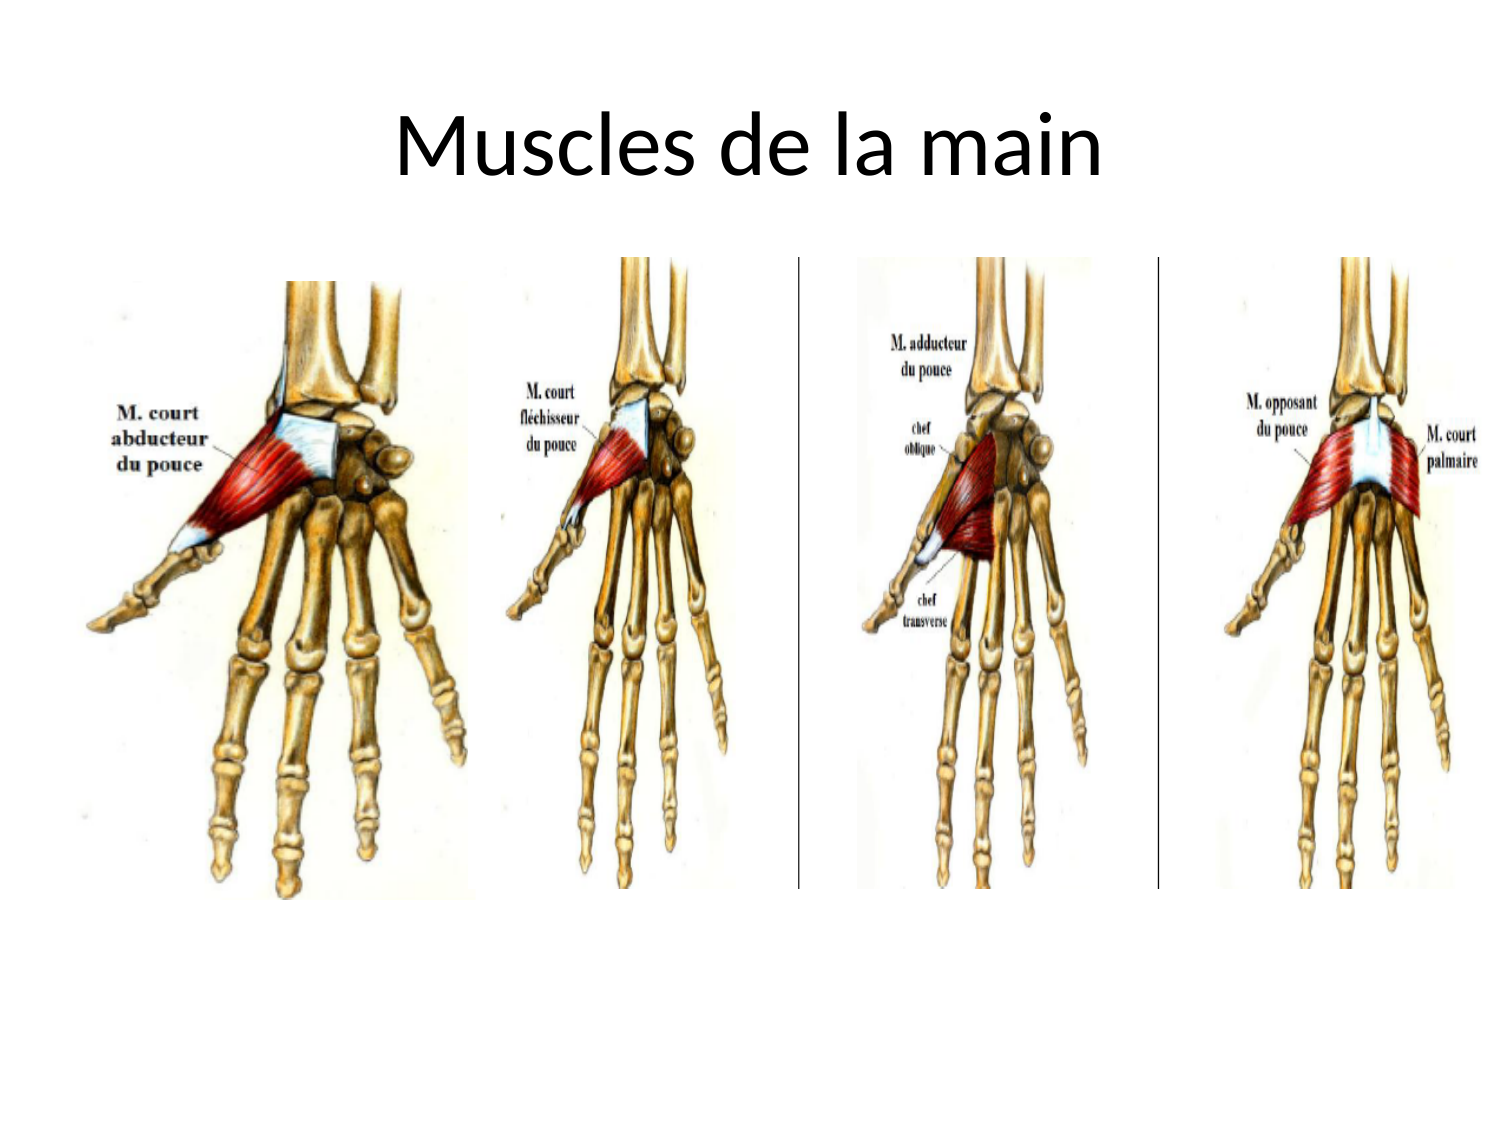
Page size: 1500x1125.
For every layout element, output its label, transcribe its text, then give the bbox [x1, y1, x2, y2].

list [468, 257, 1500, 889]
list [0, 280, 540, 900]
title Muscles de la main [75, 45, 1425, 233]
